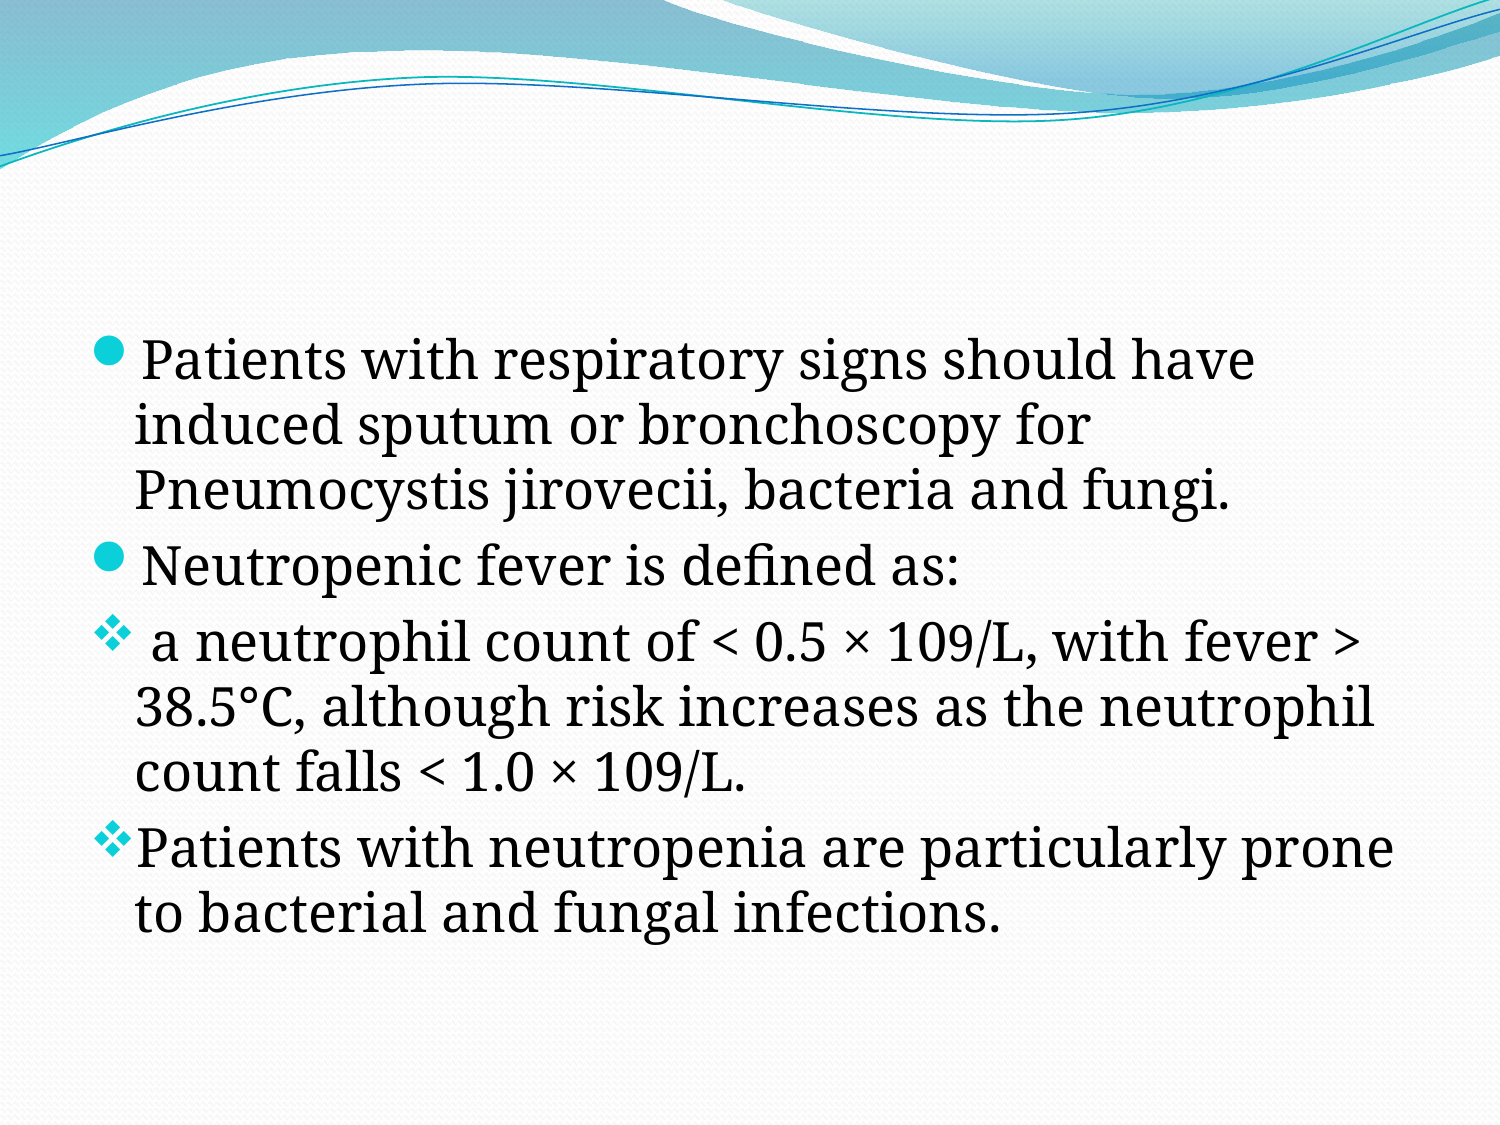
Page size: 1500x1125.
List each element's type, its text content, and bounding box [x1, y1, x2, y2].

list Patients with respiratory signs should have induced sputum or bronchoscopy for Pneumocystis jirovecii, bacteria and fungi. Neutropenic fever is defined as: a neutrophil count of < 0.5 × 109/L, with fever > 38.5°C, although risk increases as the neutrophil count falls < 1.0 × 109/L. Patients with neutropenia are particularly prone to bacterial and fungal infections. [75, 317, 1425, 1038]
